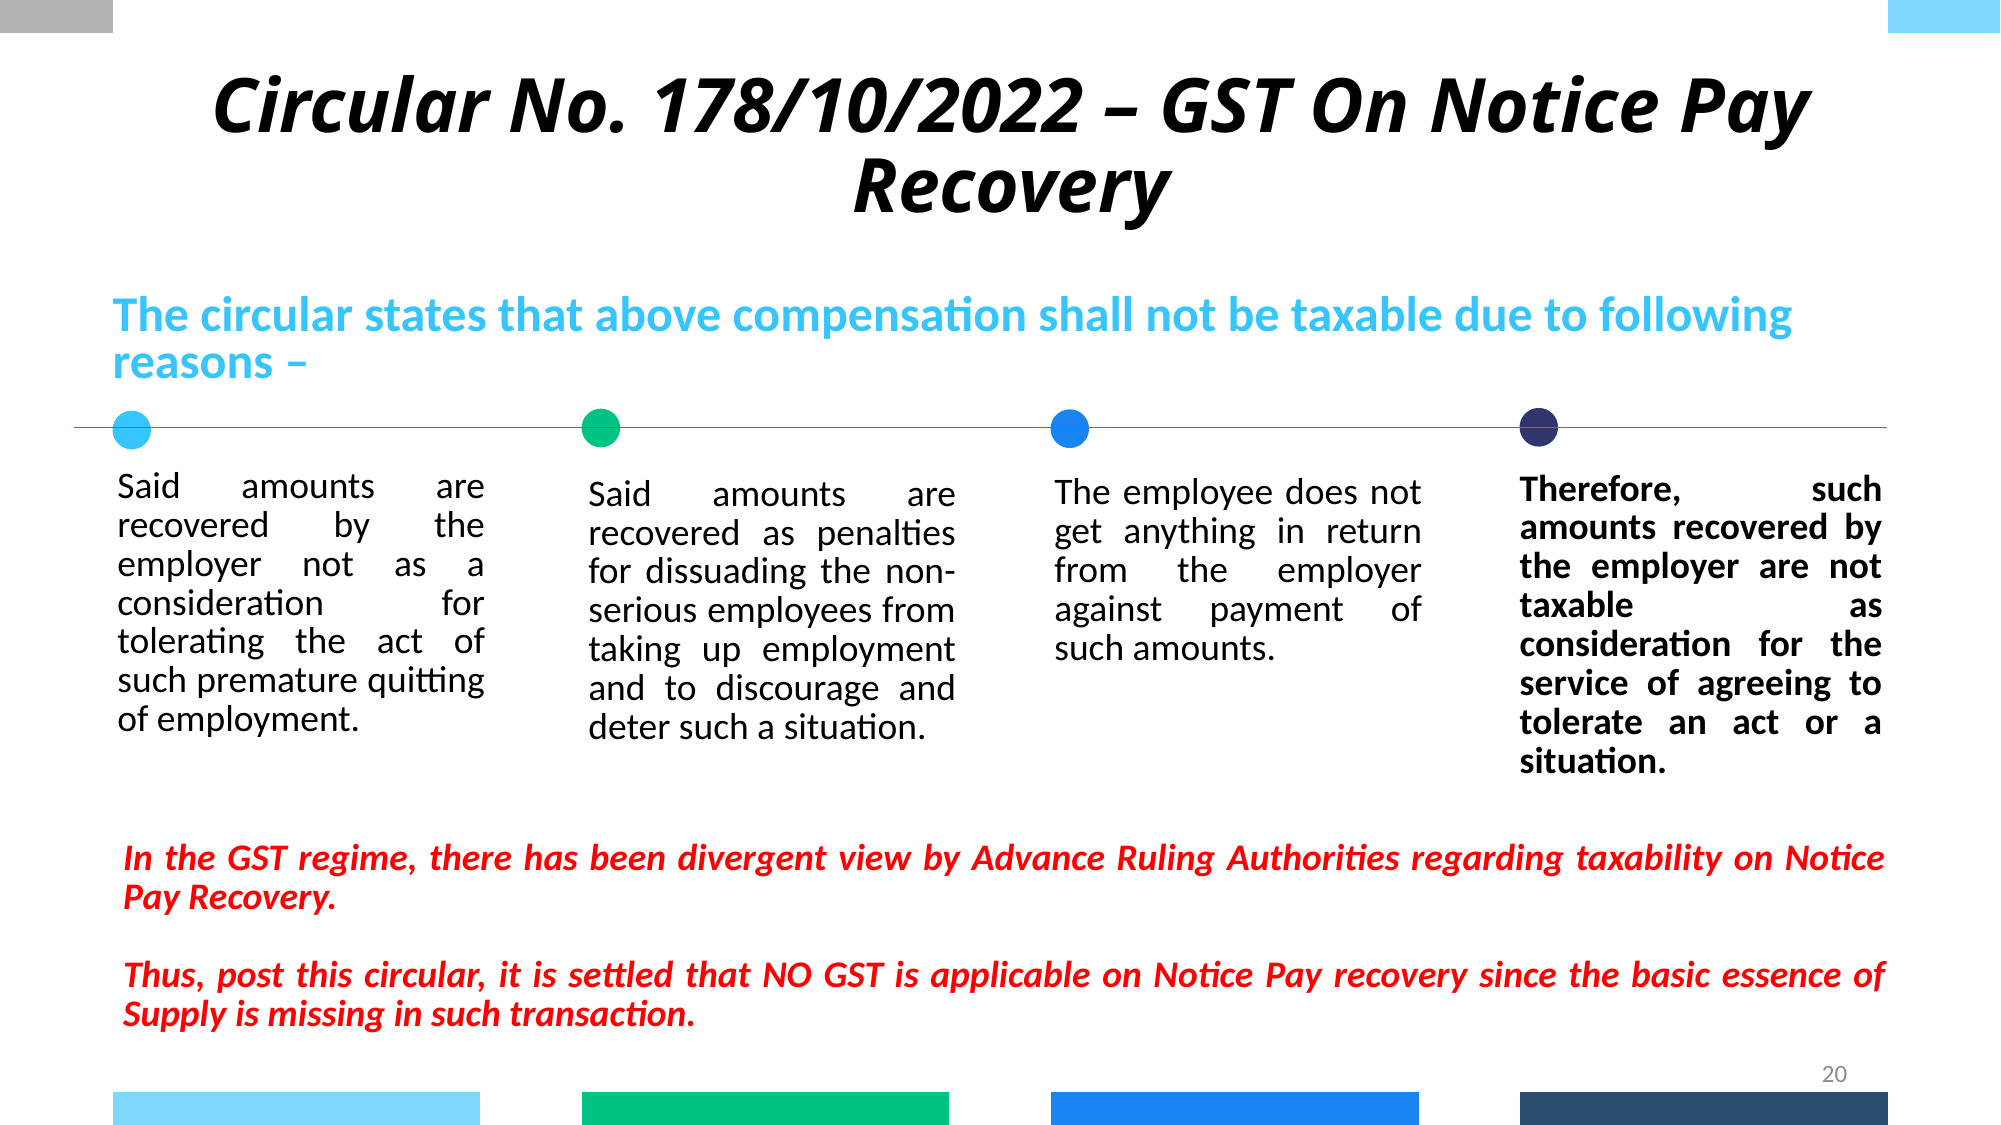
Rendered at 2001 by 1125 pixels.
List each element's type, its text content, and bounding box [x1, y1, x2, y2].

text_box In the GST regime, there has been divergent view by Advance Ruling Authorities regarding taxability on Notice Pay Recovery. Thus, post this circular, it is settled that NO GST is applicable on Notice Pay recovery since the basic essence of Supply is missing in such transaction. [123, 839, 1888, 1034]
text_box Said amounts are recovered as penalties for dissuading the non-serious employees from taking up employment and to discourage and deter such a situation. [588, 474, 957, 748]
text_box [581, 408, 621, 427]
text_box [581, 1091, 950, 1125]
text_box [1519, 428, 1559, 447]
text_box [1887, 0, 2000, 34]
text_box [0, 0, 113, 34]
text_box The employee does not get anything in return from the employer against payment of such amounts. [1054, 473, 1423, 669]
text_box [112, 428, 152, 450]
text_box Circular No. 178/10/2022 – GST On Notice Pay Recovery [54, 66, 1967, 228]
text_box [1050, 1091, 1419, 1125]
text_box Said amounts are recovered by the employer not as a consideration for tolerating the act of such premature quitting of employment. [117, 466, 486, 740]
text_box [1050, 409, 1090, 427]
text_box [112, 410, 152, 427]
text_box The circular states that above compensation shall not be taxable due to following reasons – [112, 295, 1808, 389]
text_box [581, 428, 621, 448]
slide_number 20 [1412, 1042, 1863, 1103]
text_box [1519, 1091, 1888, 1125]
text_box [1519, 407, 1559, 427]
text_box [112, 1091, 481, 1125]
text_box Therefore, such amounts recovered by the employer are not taxable as consideration for the service of agreeing to tolerate an act or a situation. [1519, 469, 1883, 781]
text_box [1050, 428, 1090, 449]
